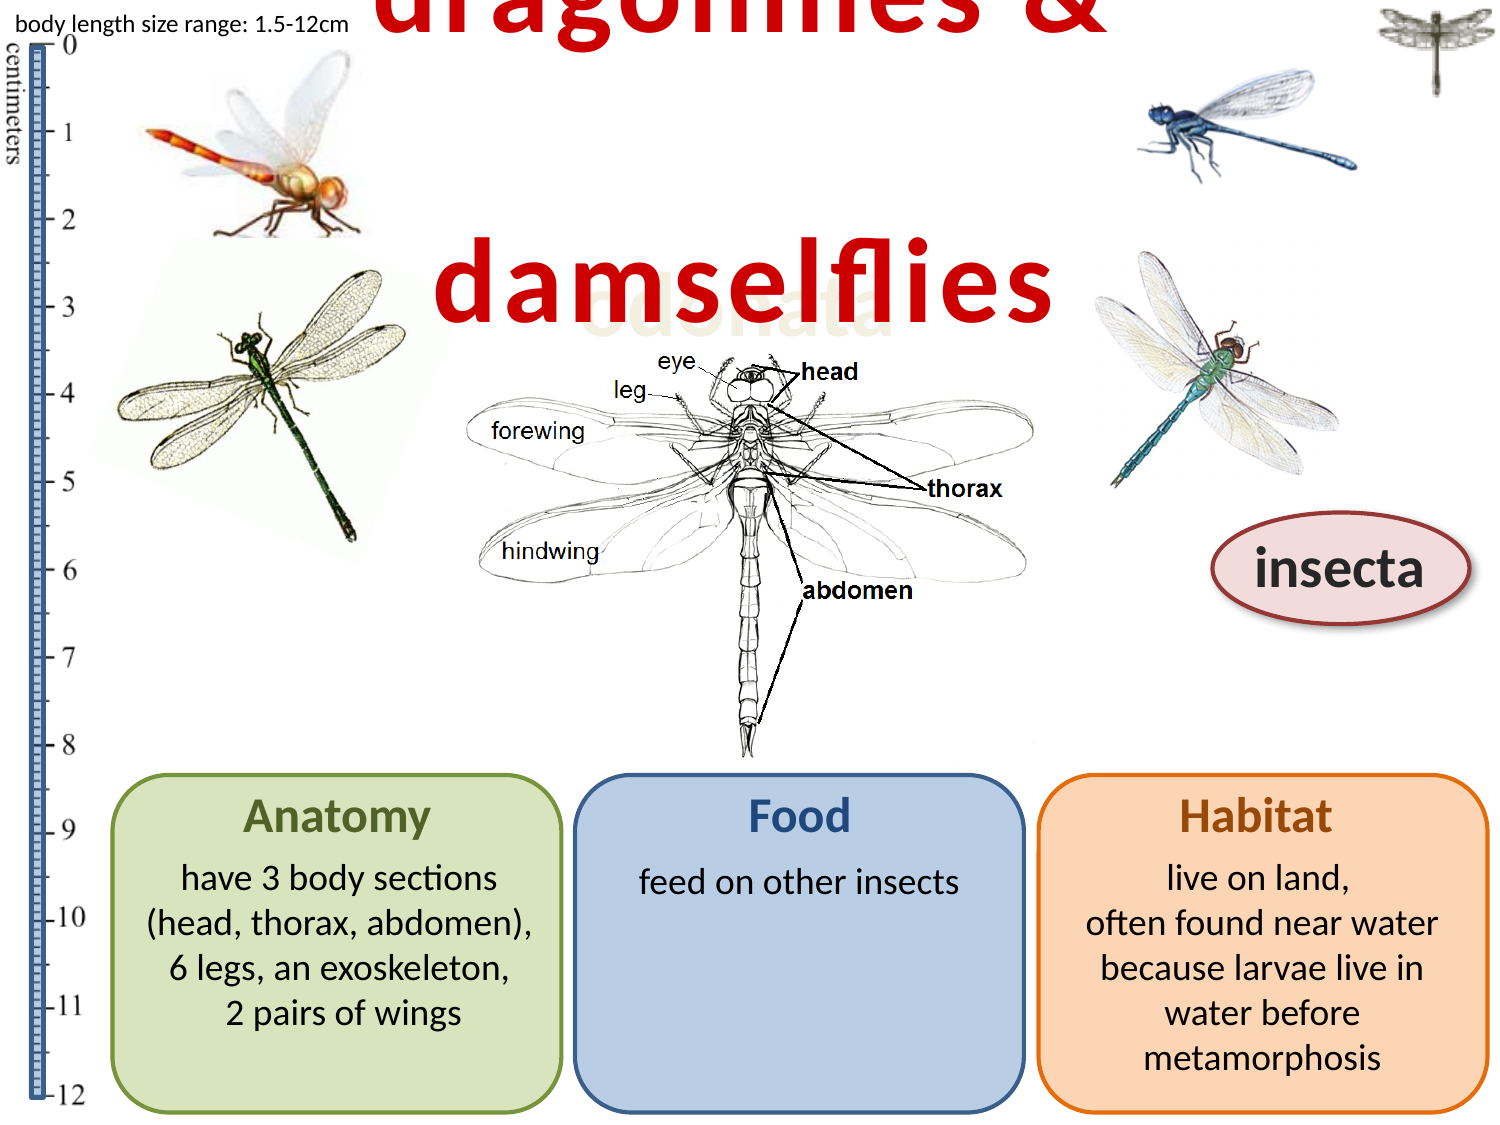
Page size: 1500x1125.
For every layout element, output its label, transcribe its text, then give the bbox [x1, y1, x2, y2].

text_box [1212, 512, 1470, 625]
picture [1080, 0, 1500, 496]
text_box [576, 774, 1026, 1113]
text_box [1044, 1085, 1482, 1115]
text_box [1475, 792, 1490, 1070]
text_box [112, 774, 576, 1113]
subtitle odonata [500, 250, 975, 348]
picture [462, 349, 1039, 763]
title dragonflies & damselflies [350, 8, 1138, 250]
text_box live on land, often found near water because larvae live in water before metamorphosis [1037, 845, 1488, 1085]
text_box body length size range: 1.5-12cm [0, 0, 400, 45]
text_box Habitat [1037, 774, 1475, 845]
picture [0, 24, 465, 1113]
